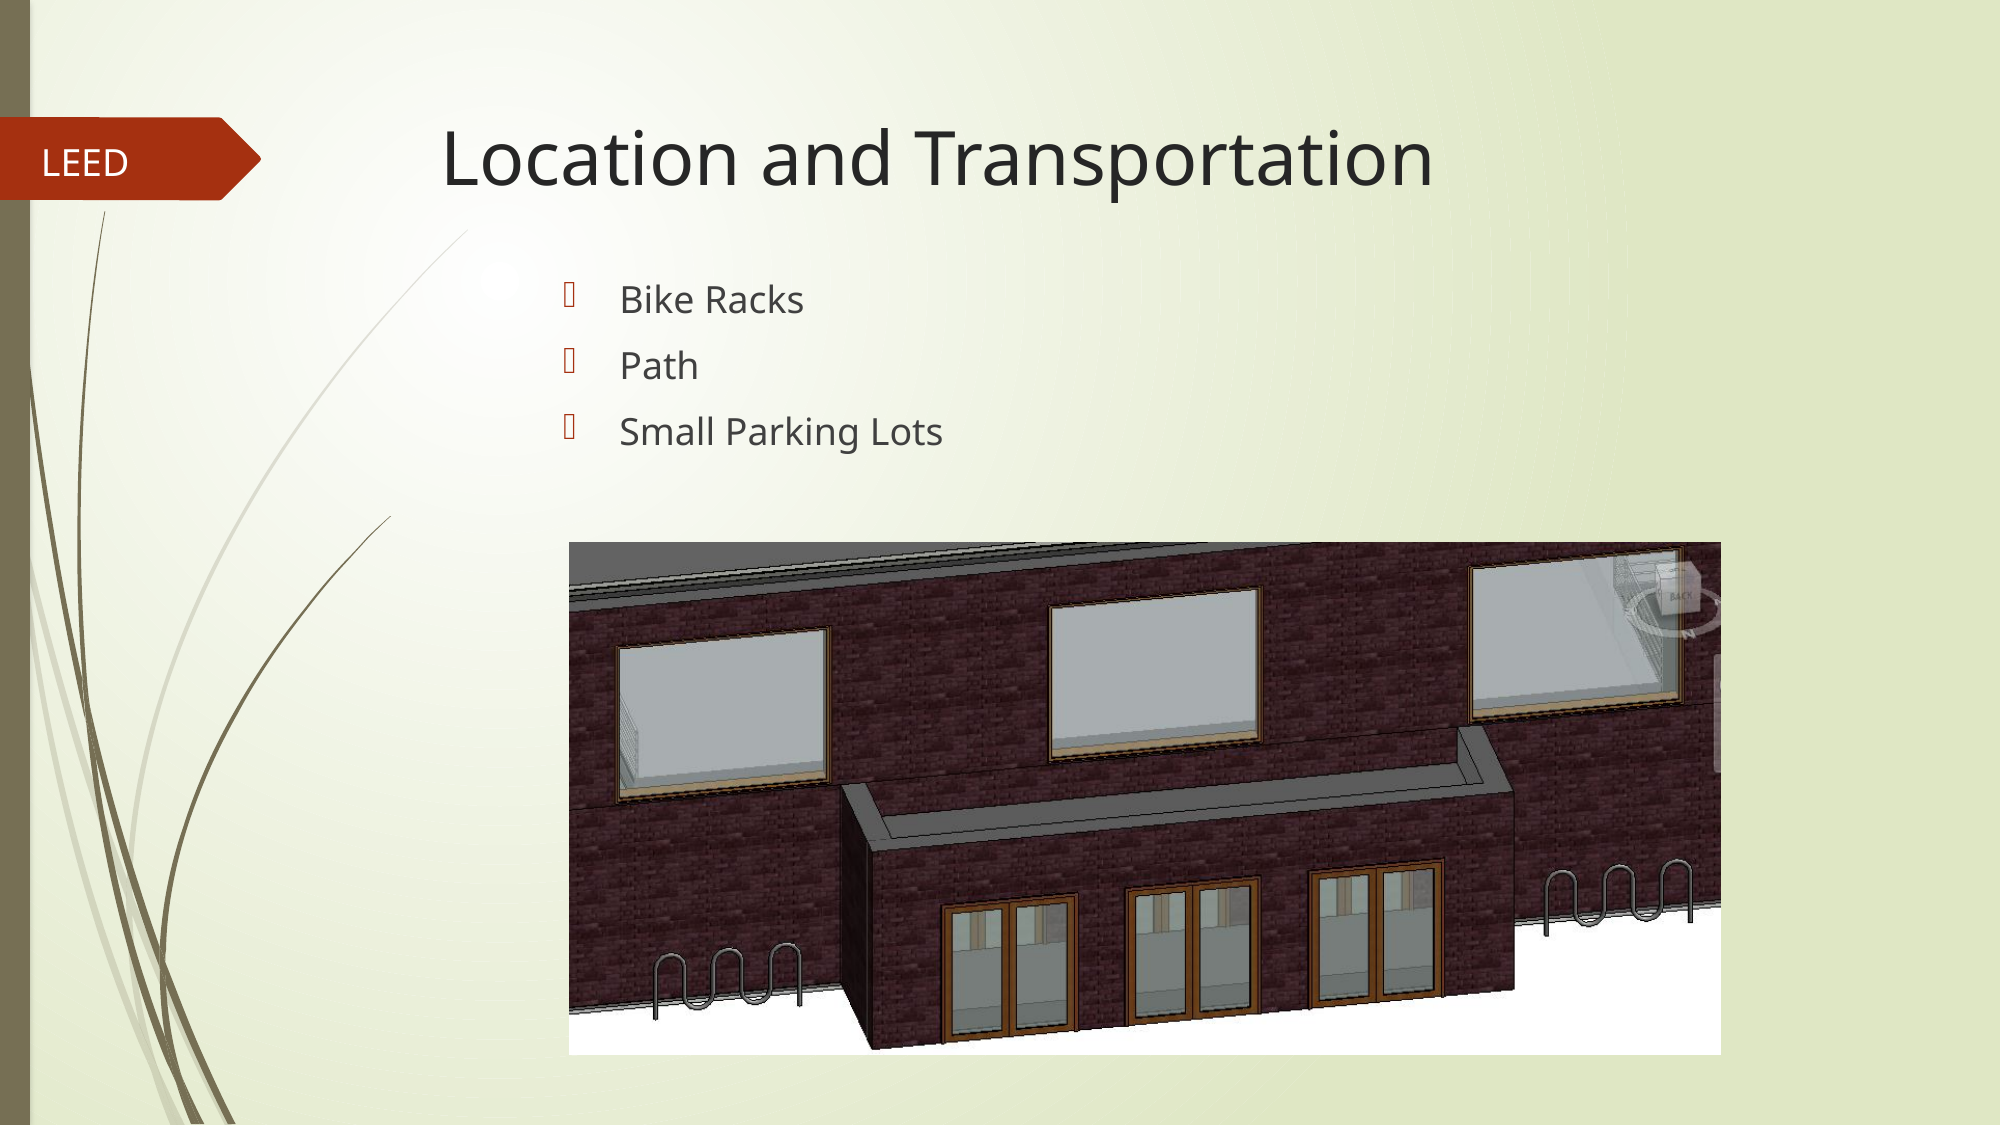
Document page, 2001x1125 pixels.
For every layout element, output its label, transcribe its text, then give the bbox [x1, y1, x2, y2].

title Location and Transportation [425, 102, 1888, 313]
list Bike Racks Path Small Parking Lots [548, 268, 1127, 889]
text_box LEED [25, 131, 216, 192]
picture [569, 542, 1721, 1055]
